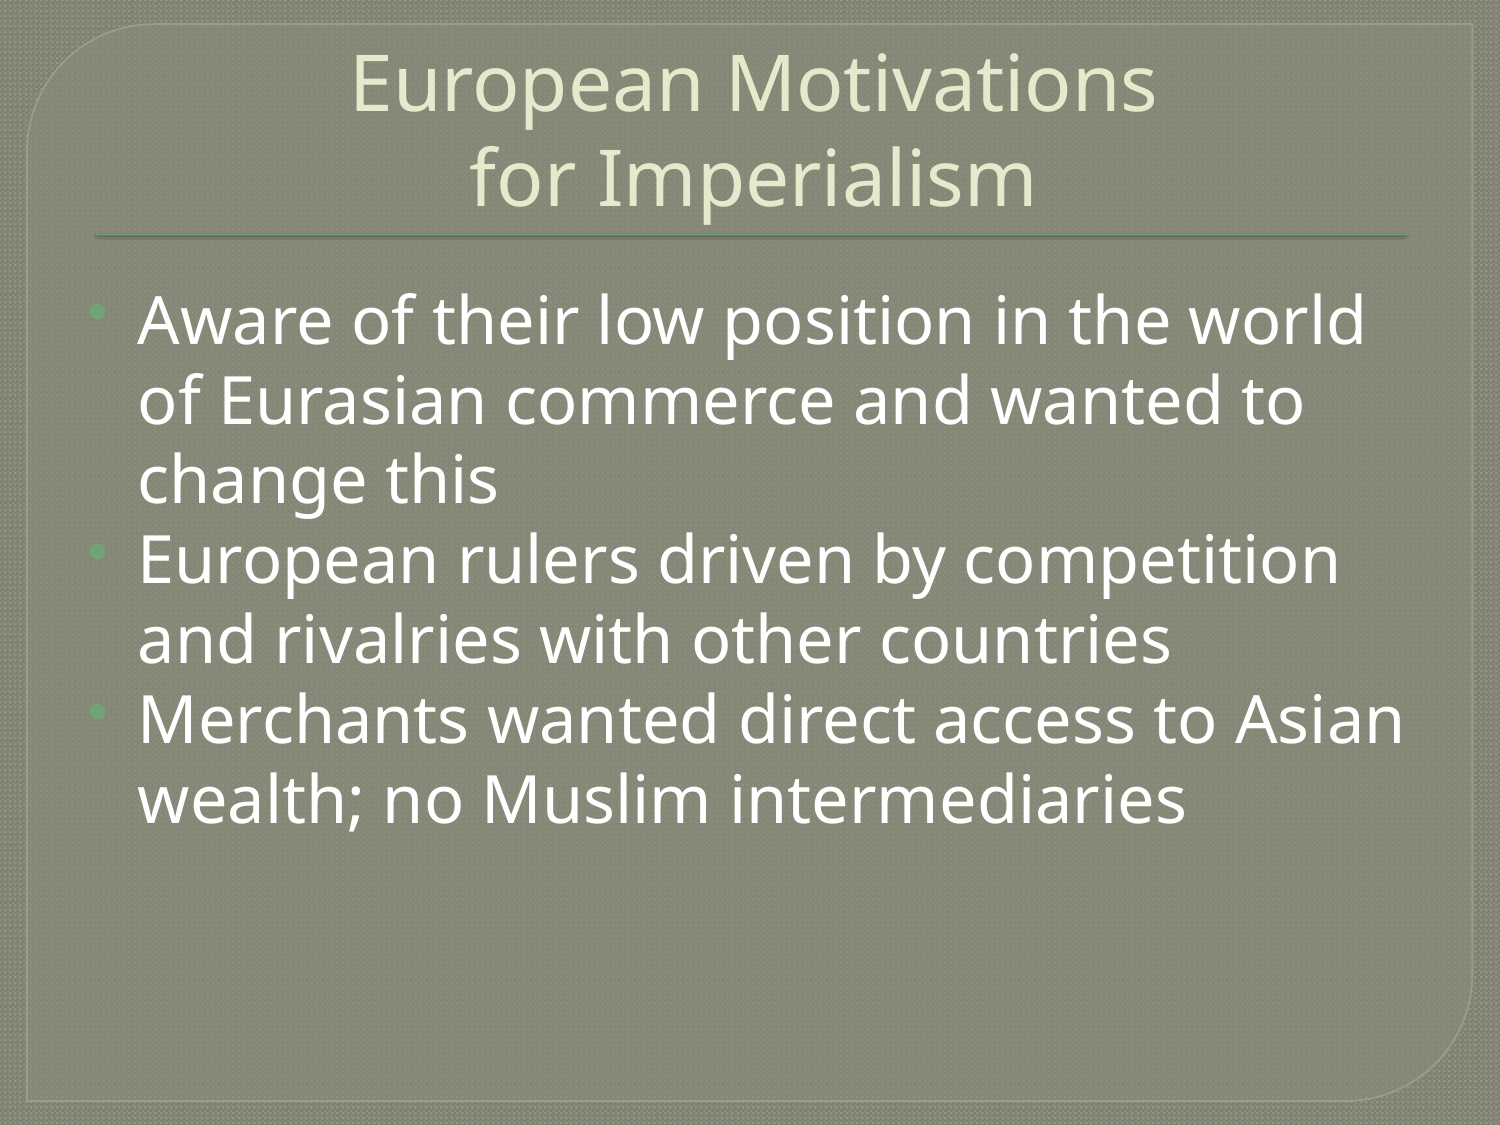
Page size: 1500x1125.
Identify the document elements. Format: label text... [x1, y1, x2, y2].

title European Motivations for Imperialism [75, 24, 1425, 230]
list Aware of their low position in the world of Eurasian commerce and wanted to change this European rulers driven by competition and rivalries with other countries Merchants wanted direct access to Asian wealth; no Muslim intermediaries [75, 270, 1425, 1013]
